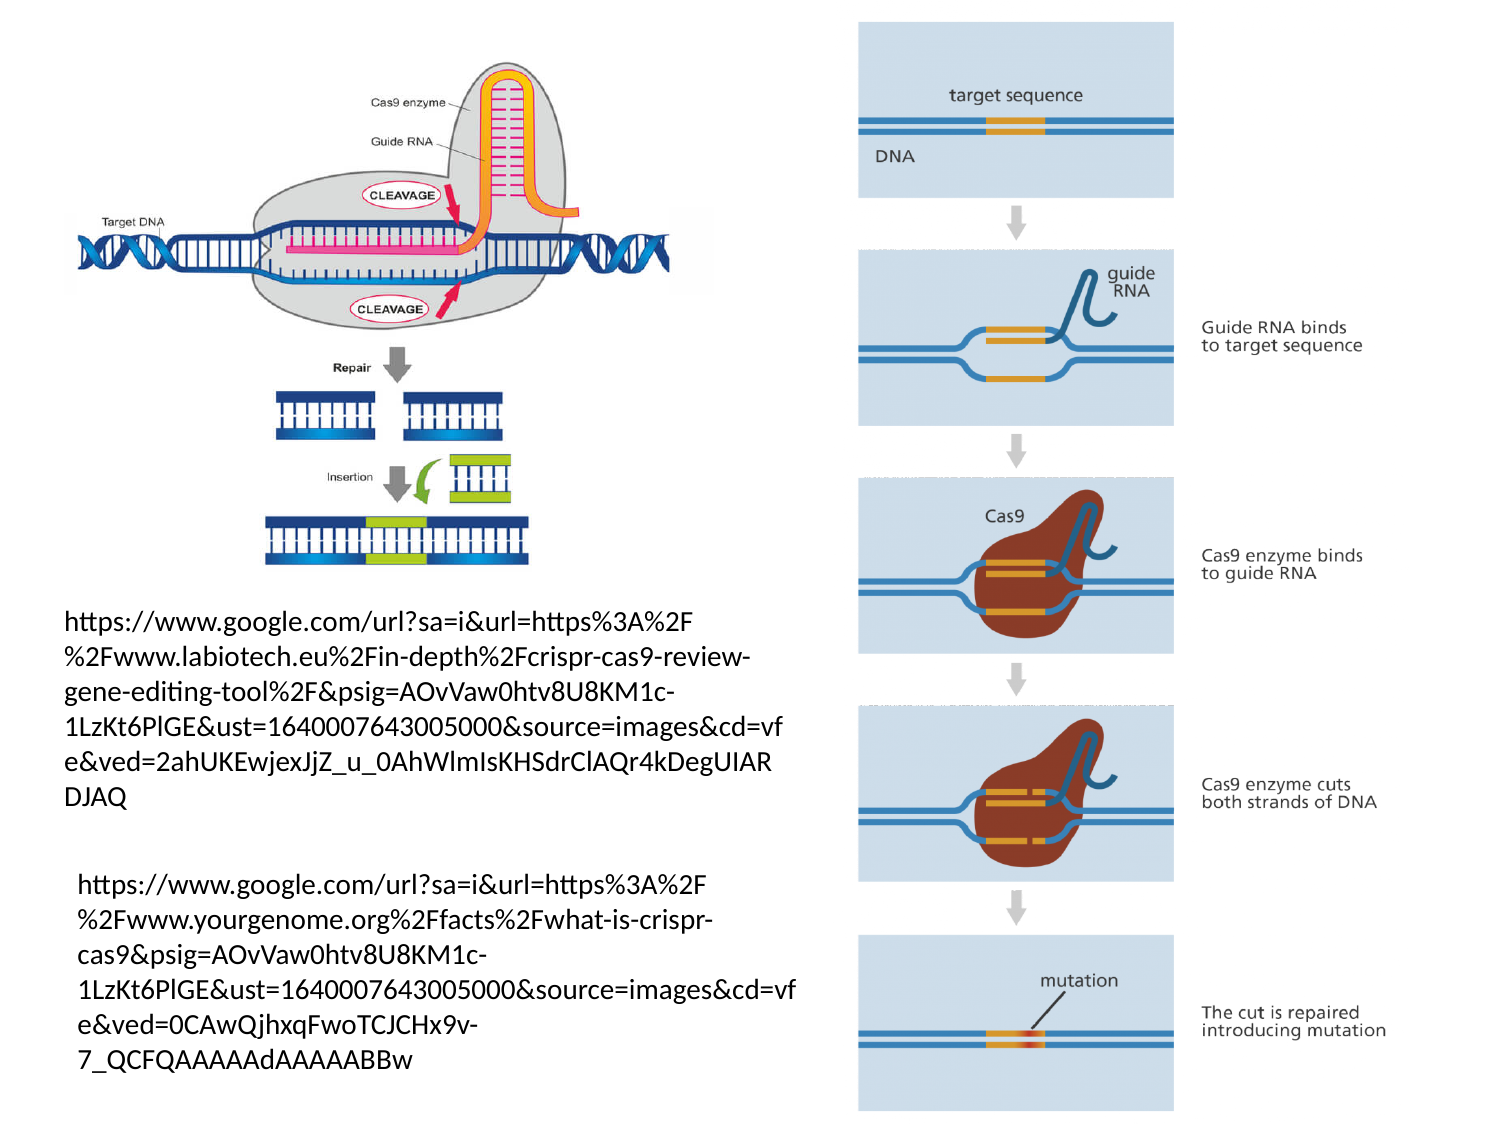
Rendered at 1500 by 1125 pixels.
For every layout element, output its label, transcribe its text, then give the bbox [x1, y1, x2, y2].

text_box https://www.google.com/url?sa=i&url=https%3A%2F%2Fwww.labiotech.eu%2Fin-depth%2Fcrispr-cas9-review-gene-editing-tool%2F&psig=AOvVaw0htv8U8KM1c-1LzKt6PlGE&ust=1640007643005000&source=images&cd=vfe&ved=2ahUKEwjexJjZ_u_0AhWlmIsKHSdrClAQr4kDegUIARDJAQ [49, 594, 800, 820]
picture [832, 0, 1409, 1125]
picture [64, 30, 714, 595]
text_box https://www.google.com/url?sa=i&url=https%3A%2F%2Fwww.yourgenome.org%2Ffacts%2Fwhat-is-crispr-cas9&psig=AOvVaw0htv8U8KM1c-1LzKt6PlGE&ust=1640007643005000&source=images&cd=vfe&ved=0CAwQjhxqFwoTCJCHx9v-7_QCFQAAAAAdAAAAABBw [62, 857, 813, 1083]
